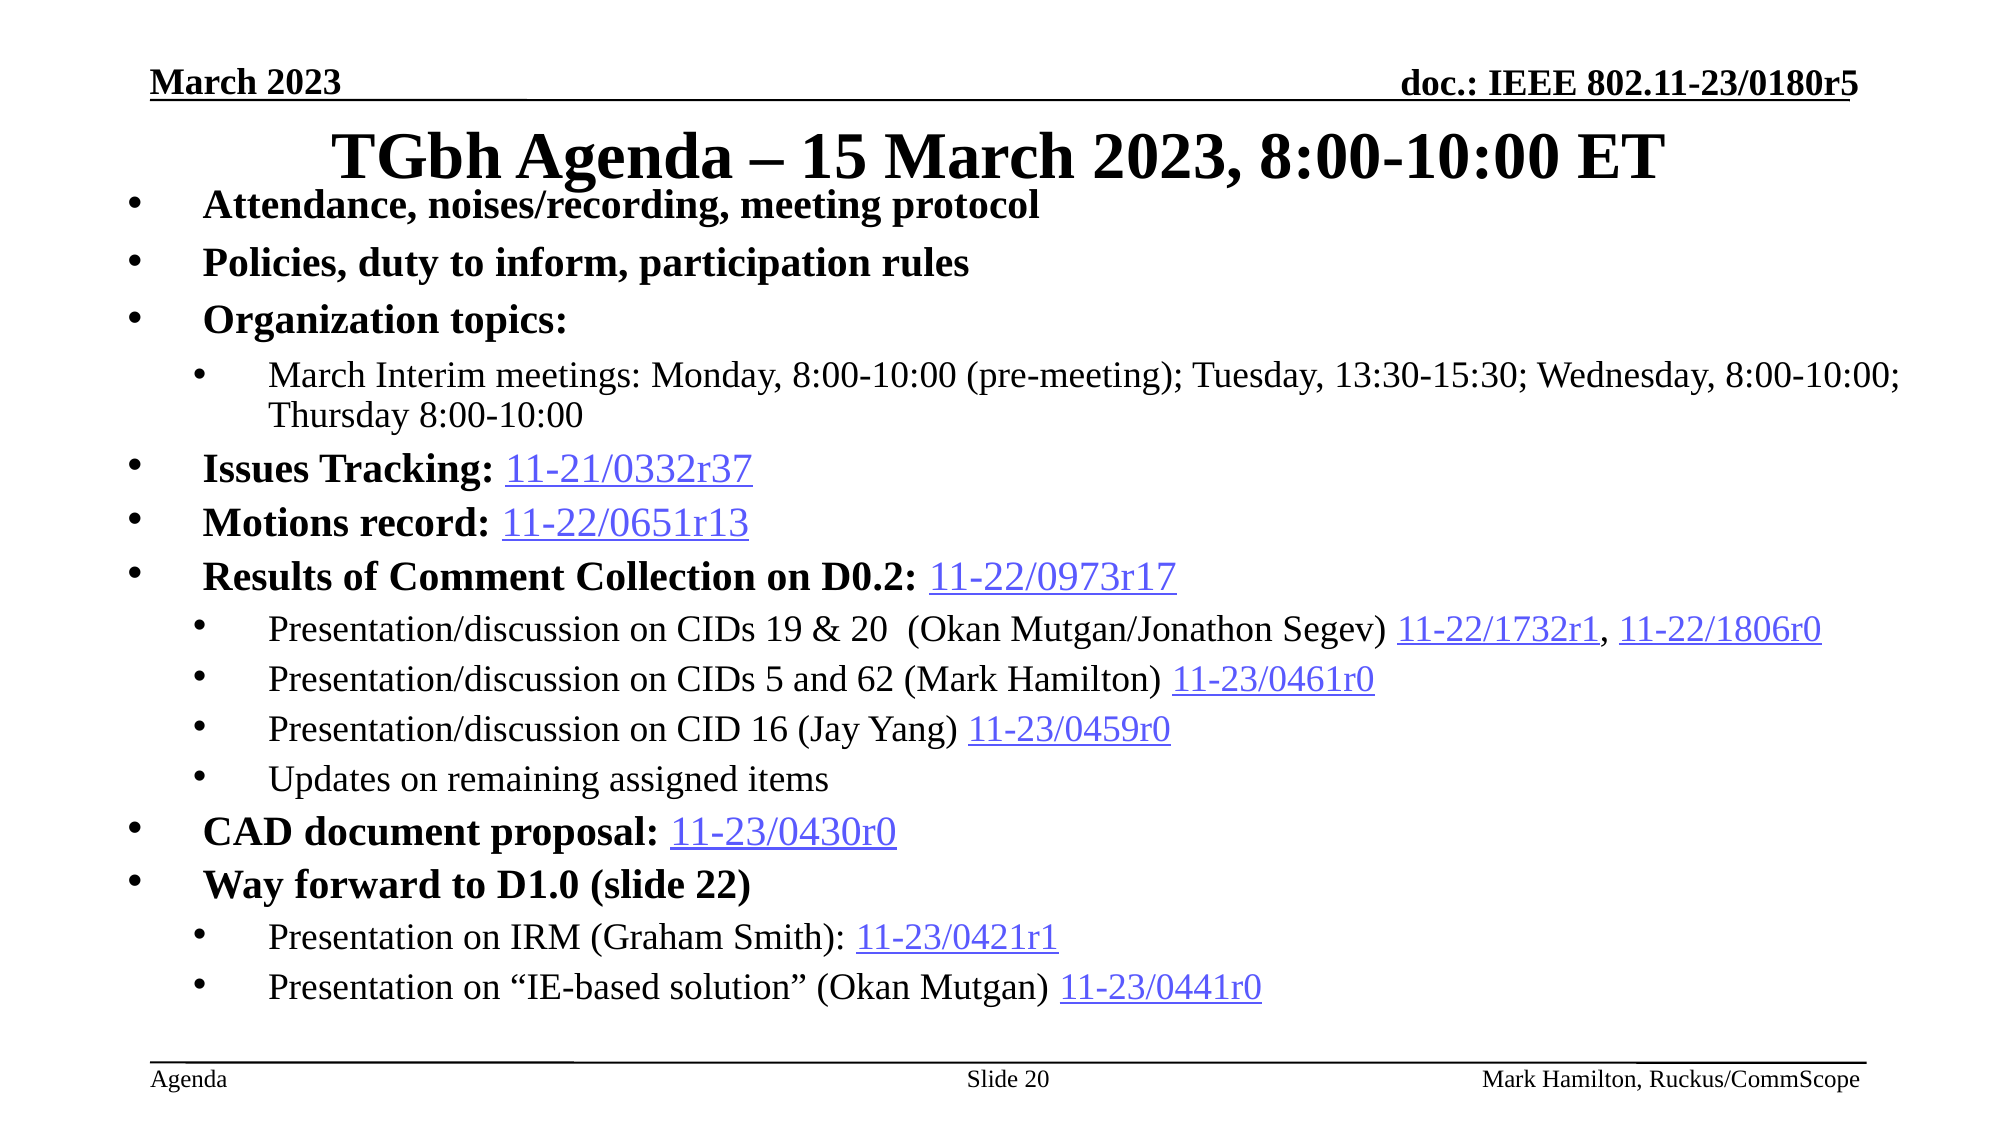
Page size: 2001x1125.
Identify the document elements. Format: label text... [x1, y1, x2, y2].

title TGbh Agenda – 15 March 2023, 8:00-10:00 ET [149, 112, 1850, 174]
list Attendance, noises/recording, meeting protocol Policies, duty to inform, participation rules Organization topics: March Interim meetings: Monday, 8:00-10:00 (pre-meeting); Tuesday, 13:30-15:30; Wednesday, 8:00-10:00; Thursday 8:00-10:00 Issues Tracking: 11-21/0332r37 Motions record: 11-22/0651r13 Results of Comment Collection on D0.2: 11-22/0973r17 Presentation/discussion on CIDs 19 & 20 (Okan Mutgan/Jonathon Segev) 11-22/1732r1, 11-22/1806r0 Presentation/discussion on CIDs 5 and 62 (Mark Hamilton) 11-23/0461r0 Presentation/discussion on CID 16 (Jay Yang) 11-23/0459r0 Updates on remaining assigned items CAD document proposal: 11-23/0430r0 Way forward to D1.0 (slide 22) Presentation on IRM (Graham Smith): 11-23/0421r1 Presentation on “IE-based solution” (Okan Mutgan) 11-23/0441r0 [112, 174, 1926, 1038]
slide_number Slide 20 [950, 1061, 1067, 1123]
